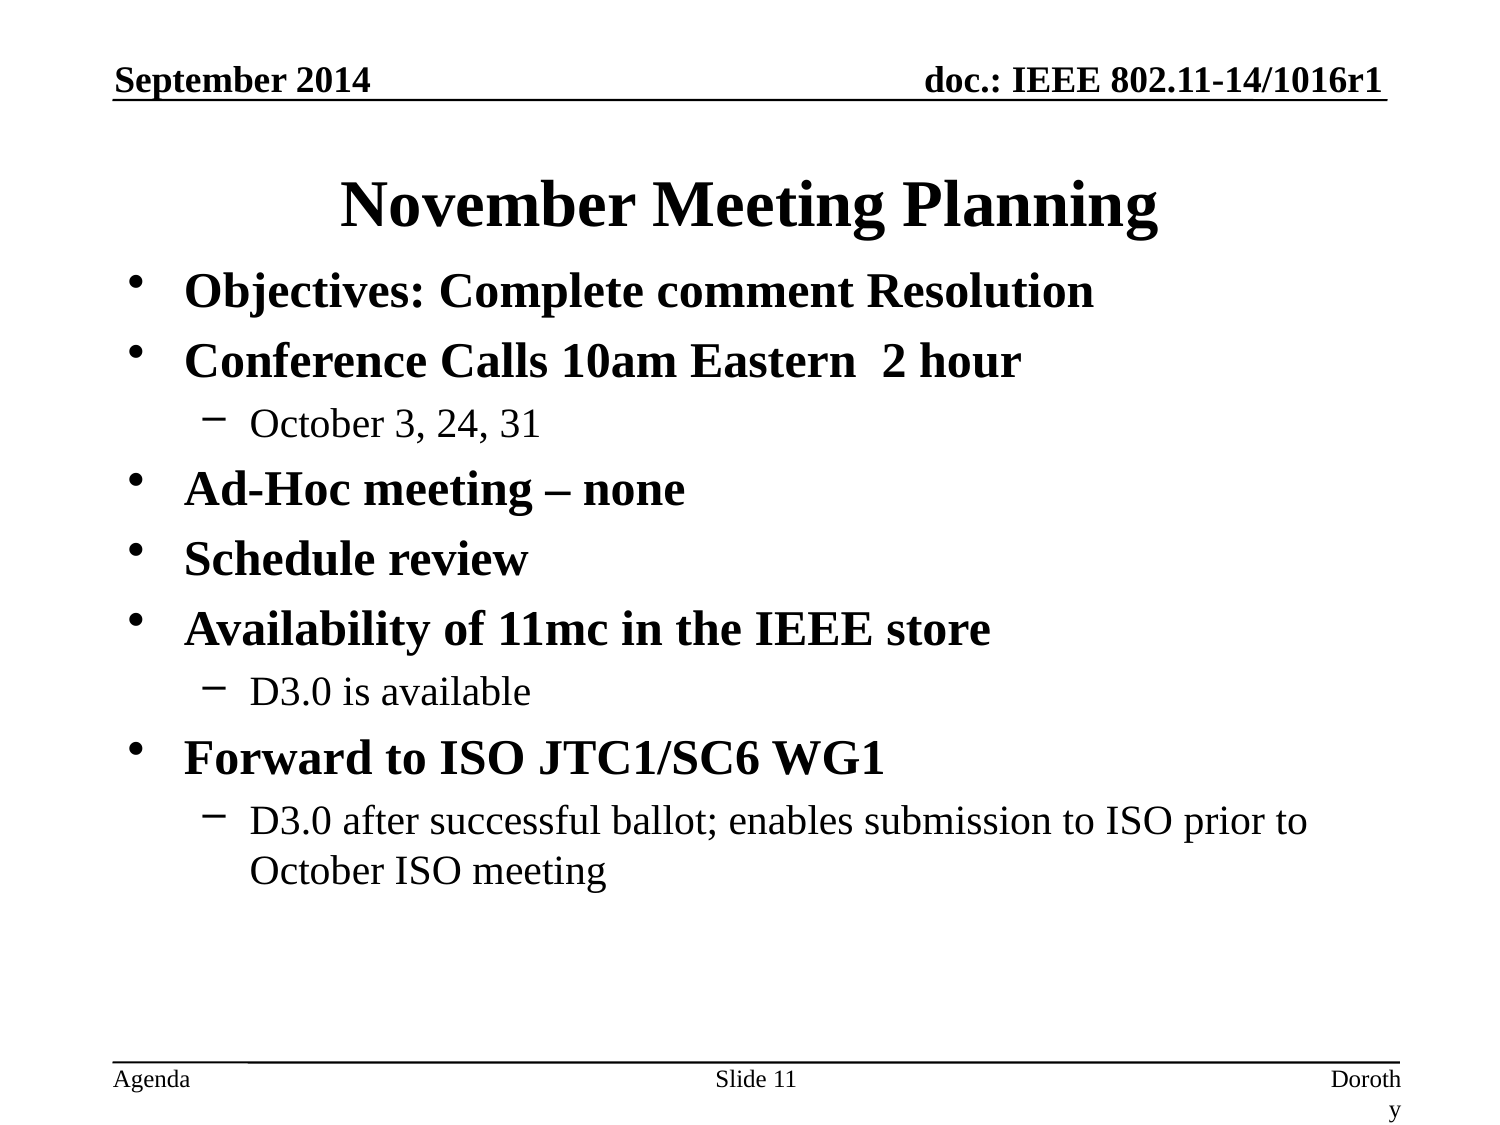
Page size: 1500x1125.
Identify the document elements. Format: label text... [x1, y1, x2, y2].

slide_number Slide 11 [712, 1063, 800, 1093]
footer Dorothy Stanley, Aruba Networks [1325, 1062, 1402, 1093]
list Objectives: Complete comment Resolution Conference Calls 10am Eastern 2 hour October 3, 24, 31 Ad-Hoc meeting – none Schedule review Availability of 11mc in the IEEE store D3.0 is available Forward to ISO JTC1/SC6 WG1 D3.0 after successful ballot; enables submission to ISO prior to October ISO meeting [112, 249, 1388, 1063]
title November Meeting Planning [112, 112, 1388, 249]
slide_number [114, 54, 425, 100]
